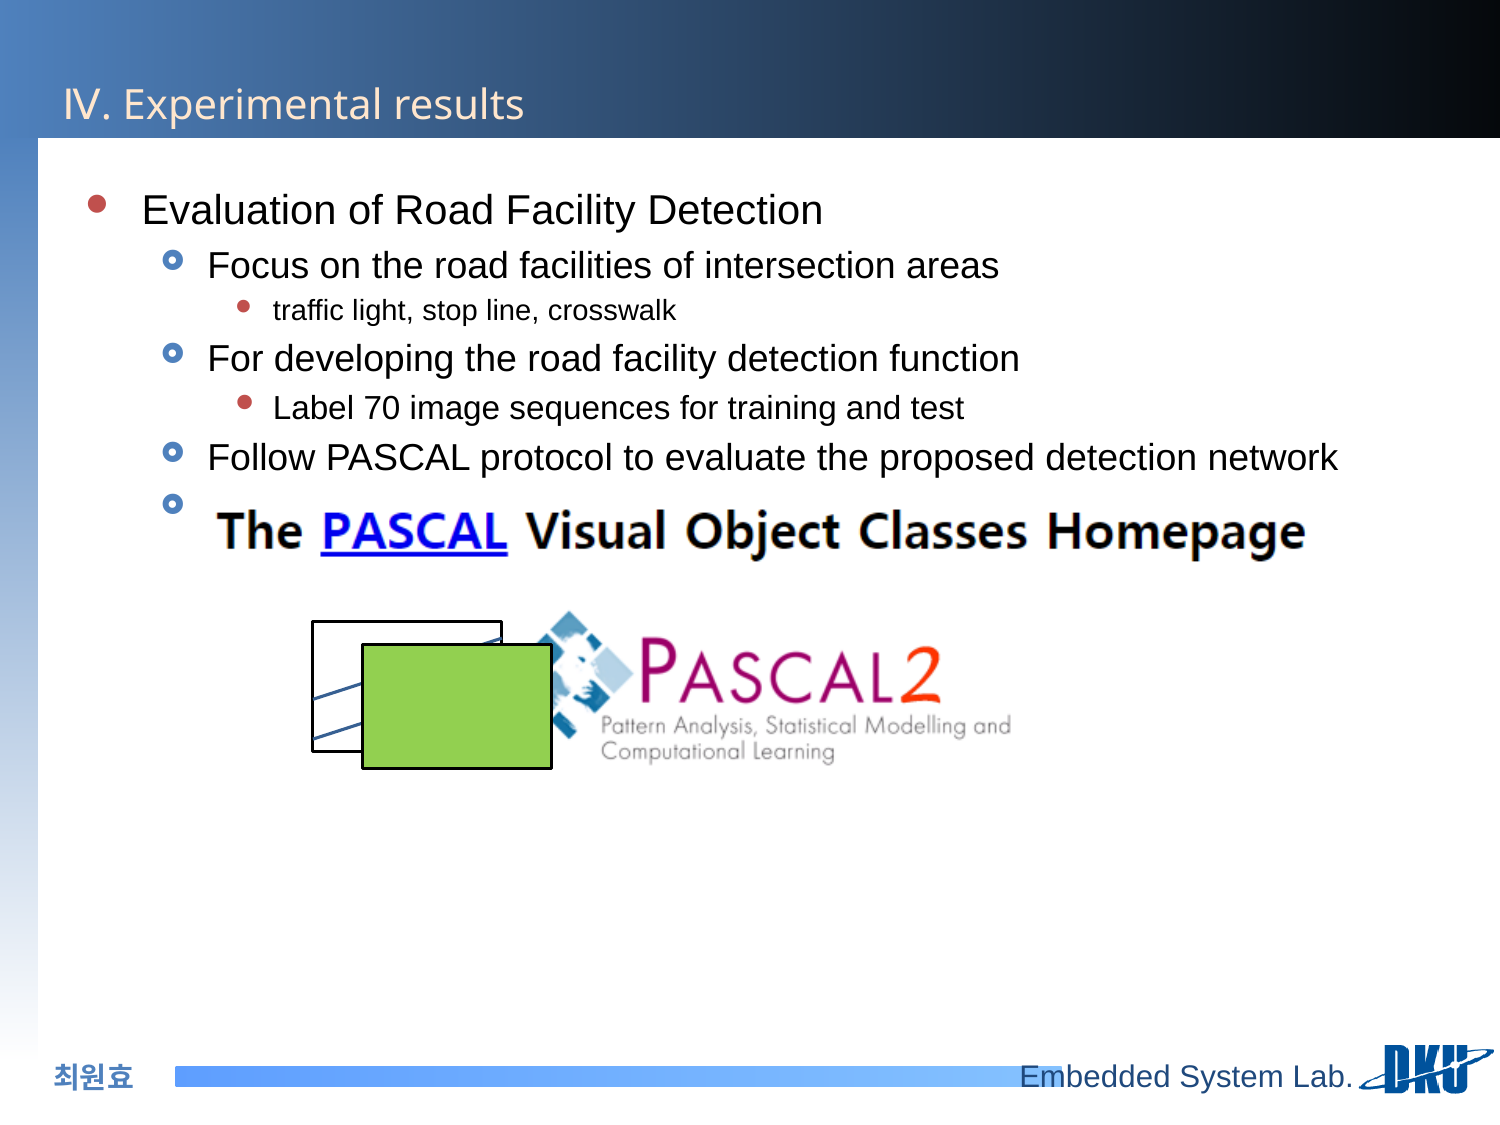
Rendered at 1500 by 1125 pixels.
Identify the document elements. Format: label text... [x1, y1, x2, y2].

title Ⅳ. Experimental results [47, 23, 1454, 136]
list Evaluation of Road Facility Detection Focus on the road facilities of intersection areas traffic light, stop line, crosswalk For developing the road facility detection function Label 70 image sequences for training and test Follow PASCAL protocol to evaluate the proposed detection network Considered as correct when overlap region between detection and ground truth is over than 50% [70, 175, 1454, 1032]
picture [194, 491, 1355, 819]
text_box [312, 637, 503, 677]
picture [1353, 1035, 1500, 1102]
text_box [312, 677, 503, 740]
